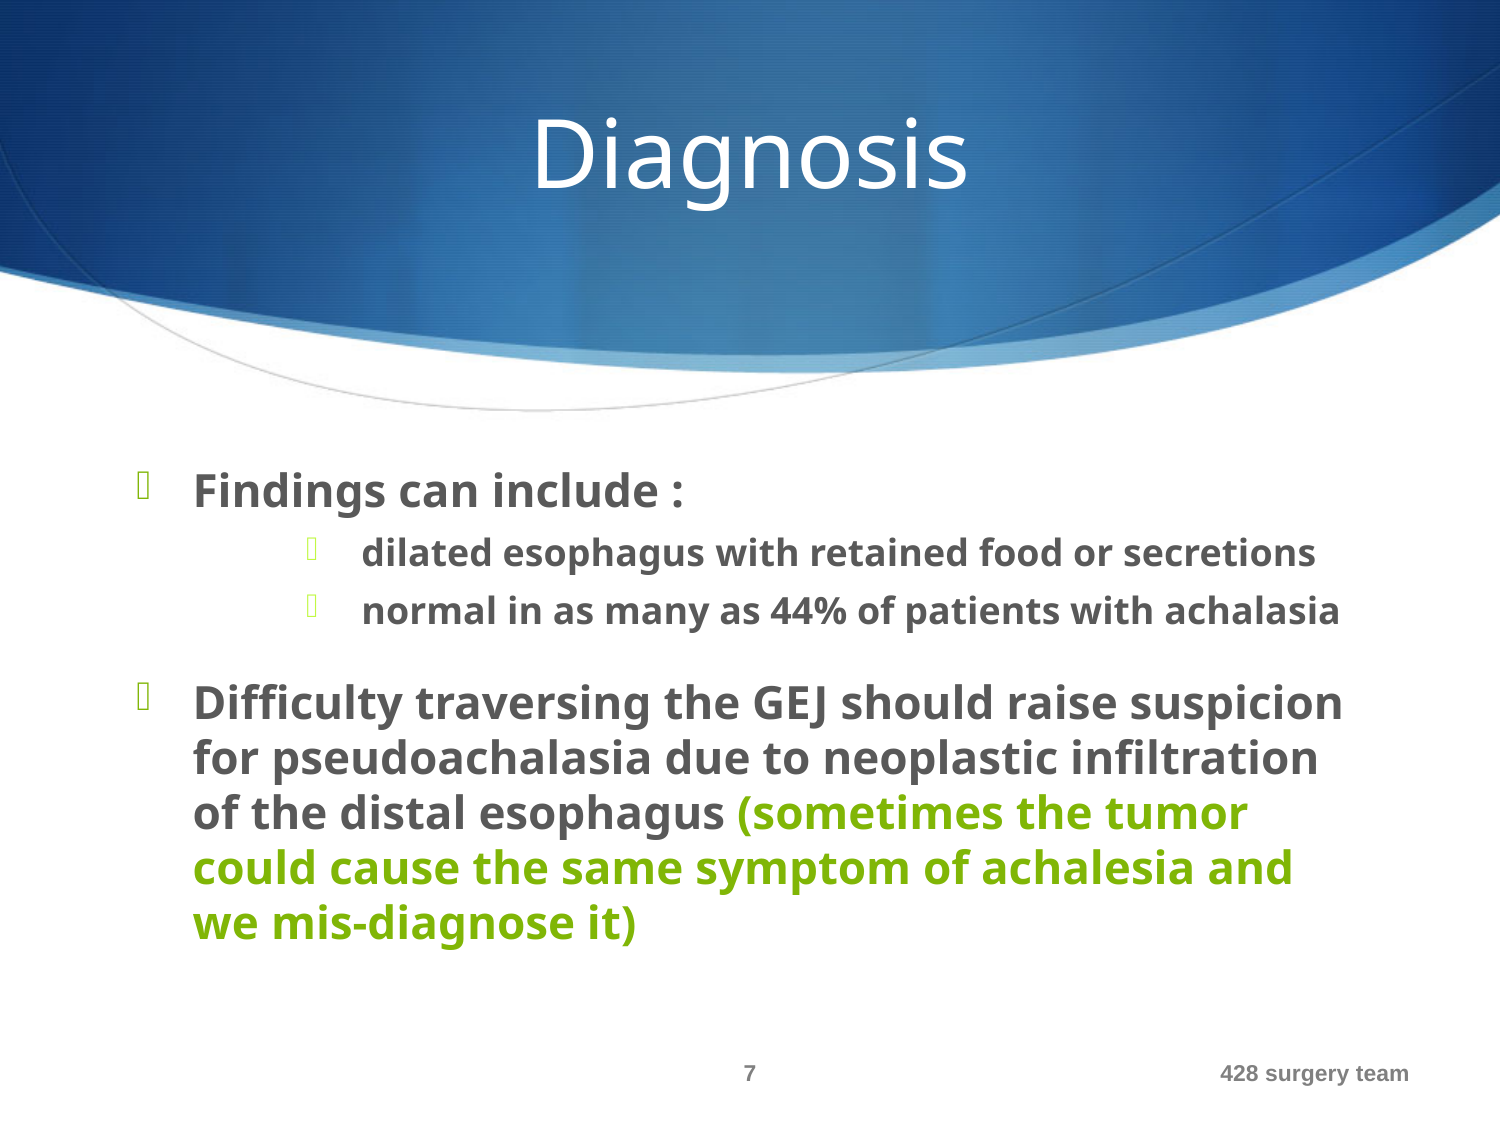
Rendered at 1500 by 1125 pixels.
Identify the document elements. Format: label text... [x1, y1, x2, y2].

slide_number 7 [706, 1042, 794, 1103]
picture [0, 0, 1500, 1125]
title Diagnosis [74, 56, 1426, 245]
footer 428 surgery team [949, 1042, 1425, 1103]
list Findings can include : dilated esophagus with retained food or secretions normal in as many as 44% of patients with achalasia Difficulty traversing the GEJ should raise suspicion for pseudoachalasia due to neoplastic infiltration of the distal esophagus (sometimes the tumor could cause the same symptom of achalesia and we mis-diagnose it) [121, 454, 1379, 991]
